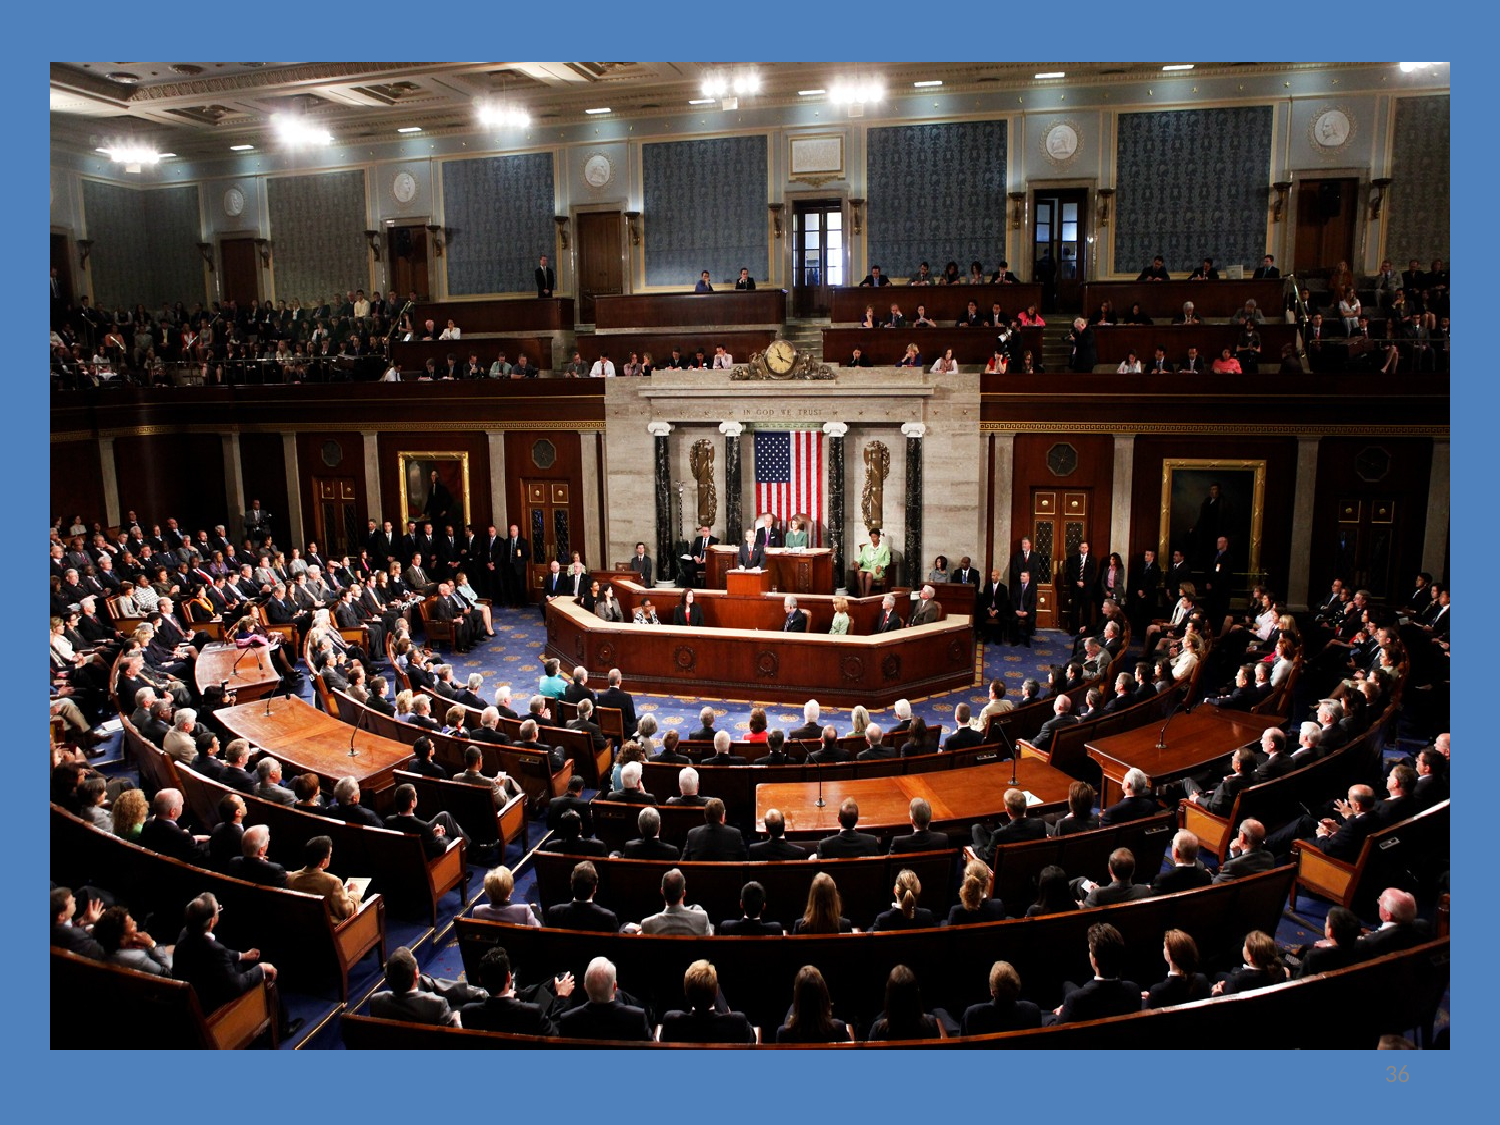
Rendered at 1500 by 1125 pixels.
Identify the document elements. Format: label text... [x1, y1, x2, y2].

picture [49, 62, 1451, 1050]
text_box 36 [1074, 1057, 1425, 1103]
